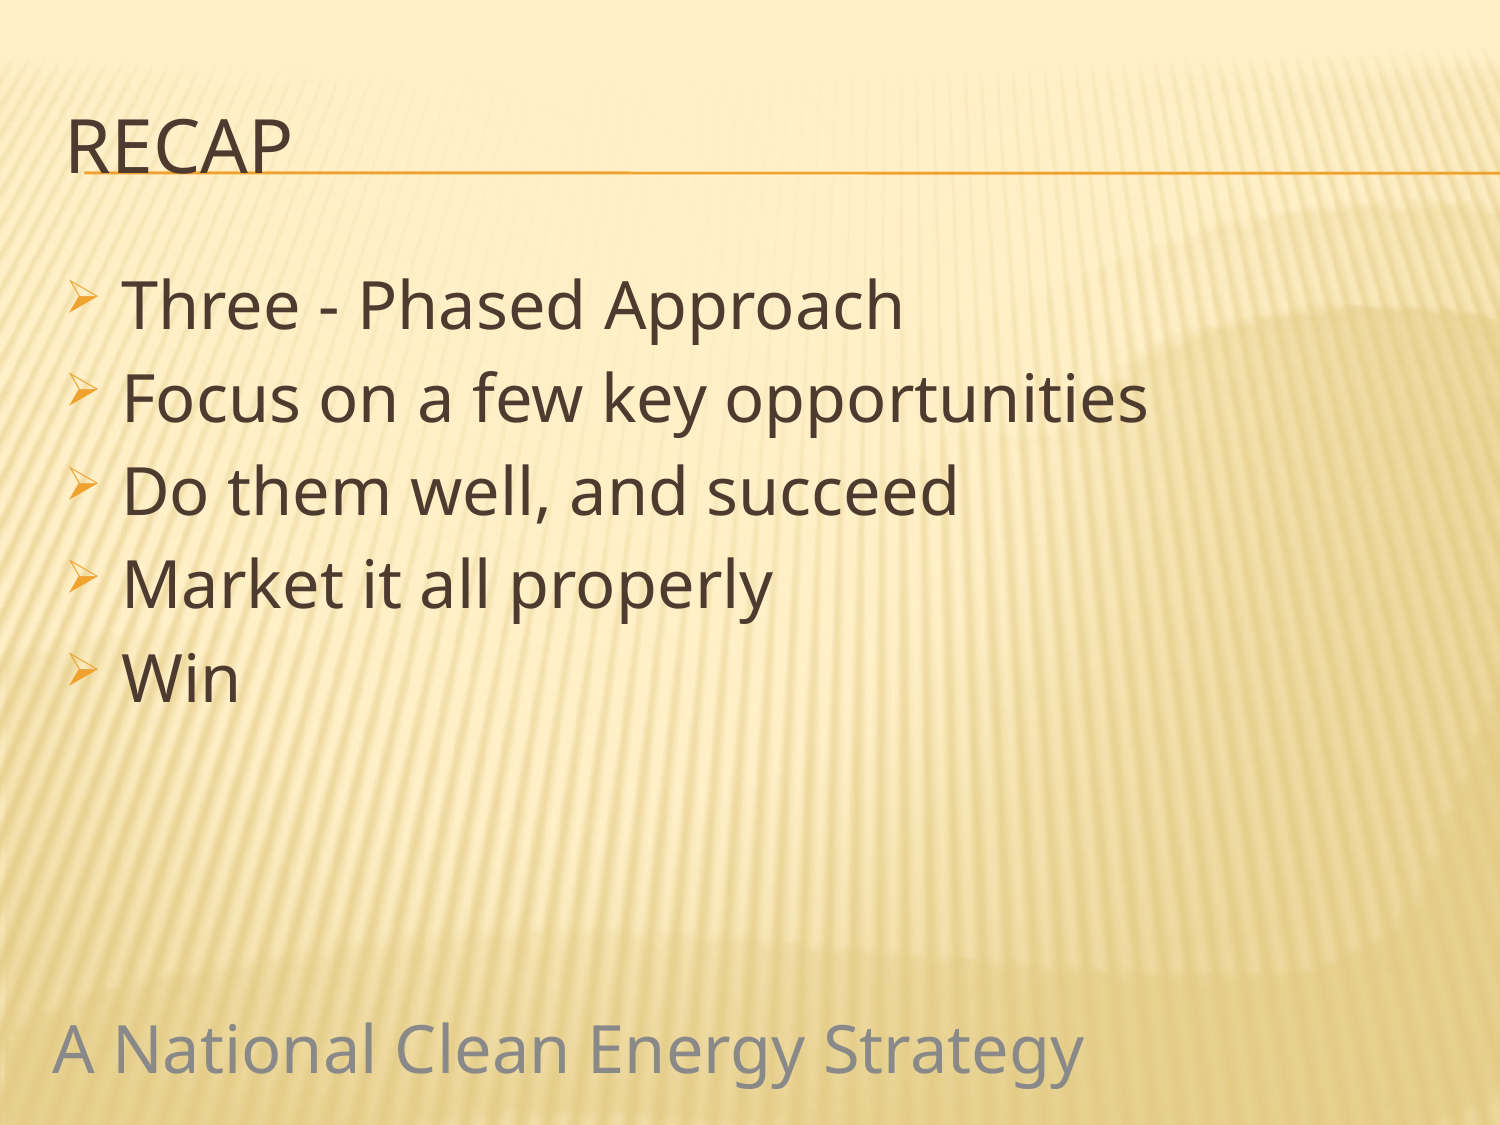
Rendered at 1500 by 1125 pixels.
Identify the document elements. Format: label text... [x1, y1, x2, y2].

title Recap [50, 75, 1475, 213]
list Three - Phased Approach Focus on a few key opportunities Do them well, and succeed Market it all properly Win [49, 254, 1476, 998]
